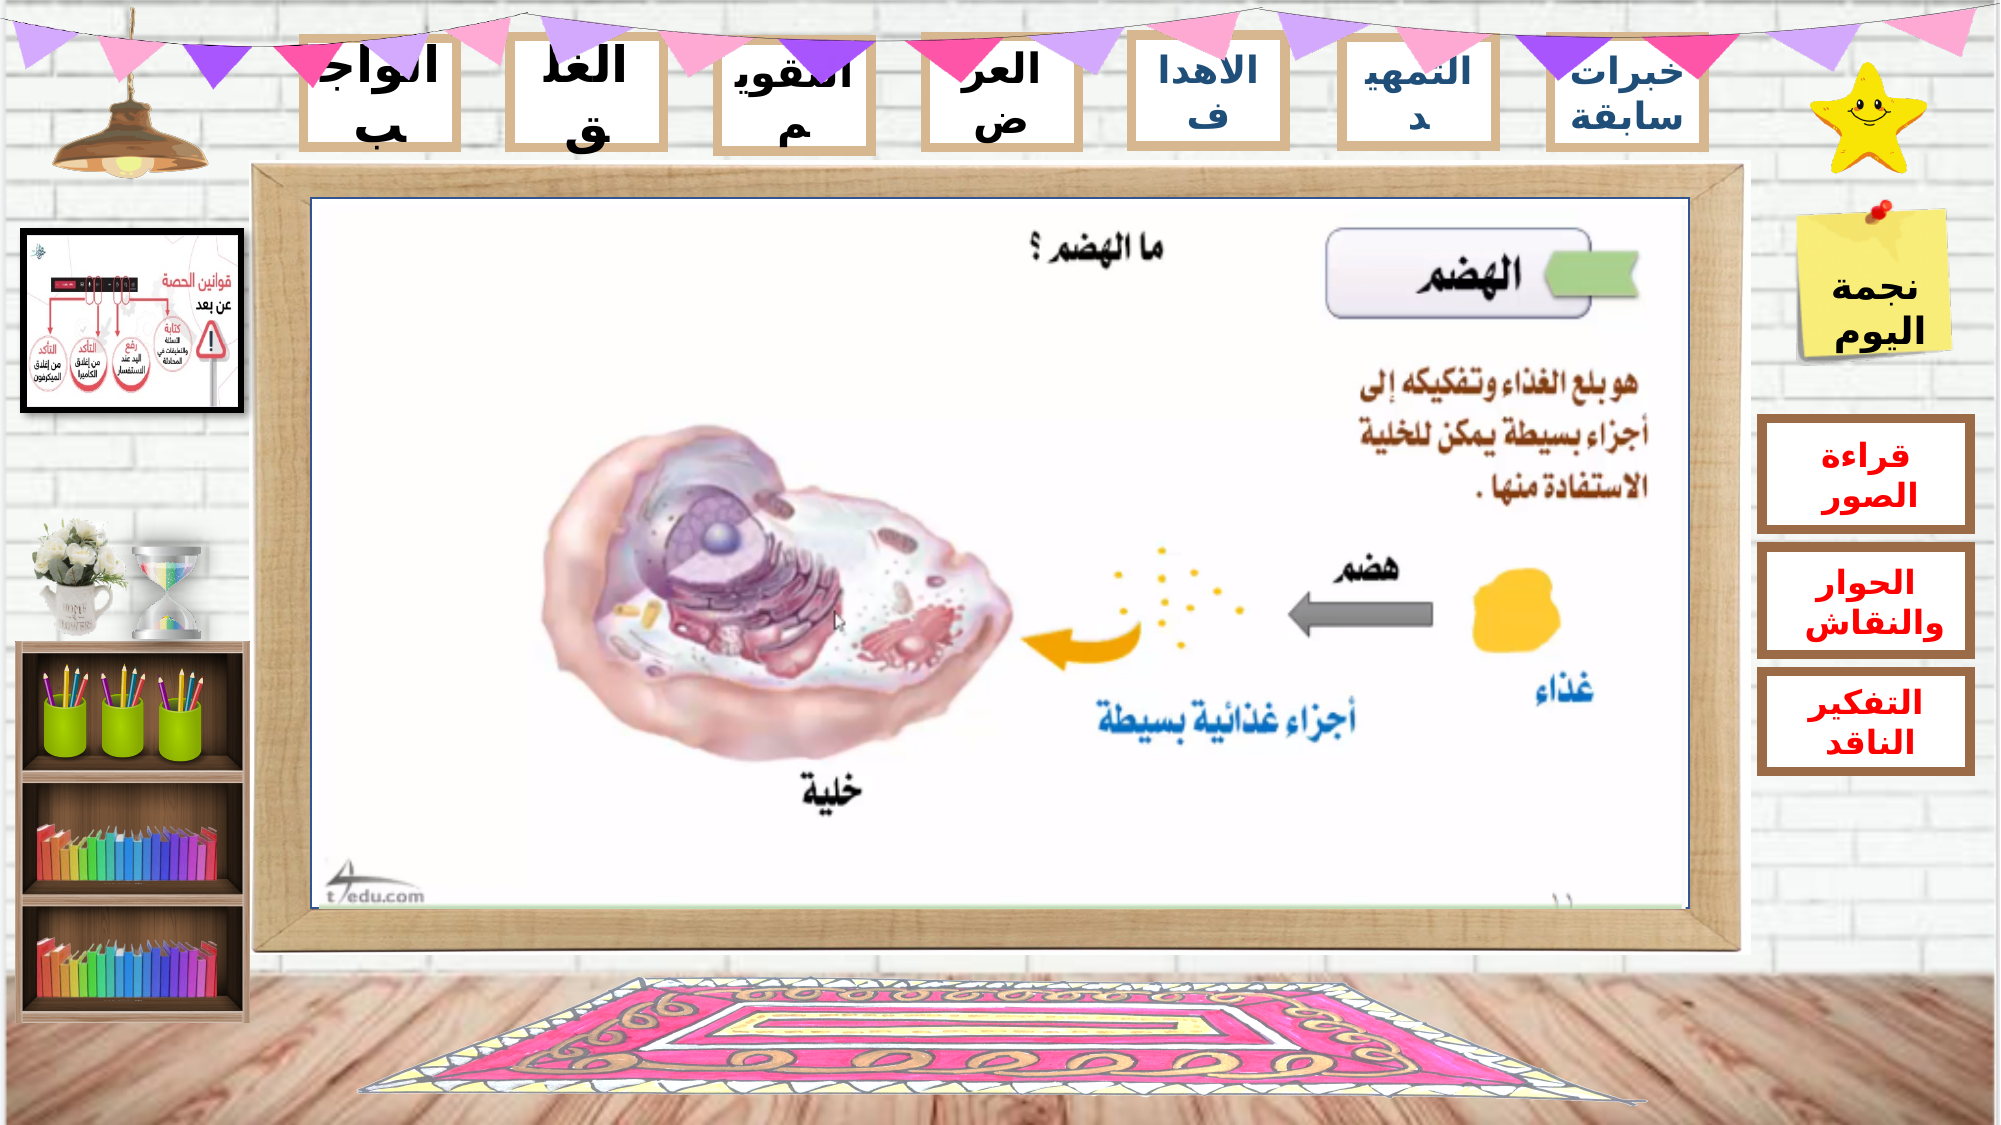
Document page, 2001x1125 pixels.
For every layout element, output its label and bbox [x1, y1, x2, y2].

picture [0, 0, 2000, 1125]
text_box [1762, 418, 1971, 772]
